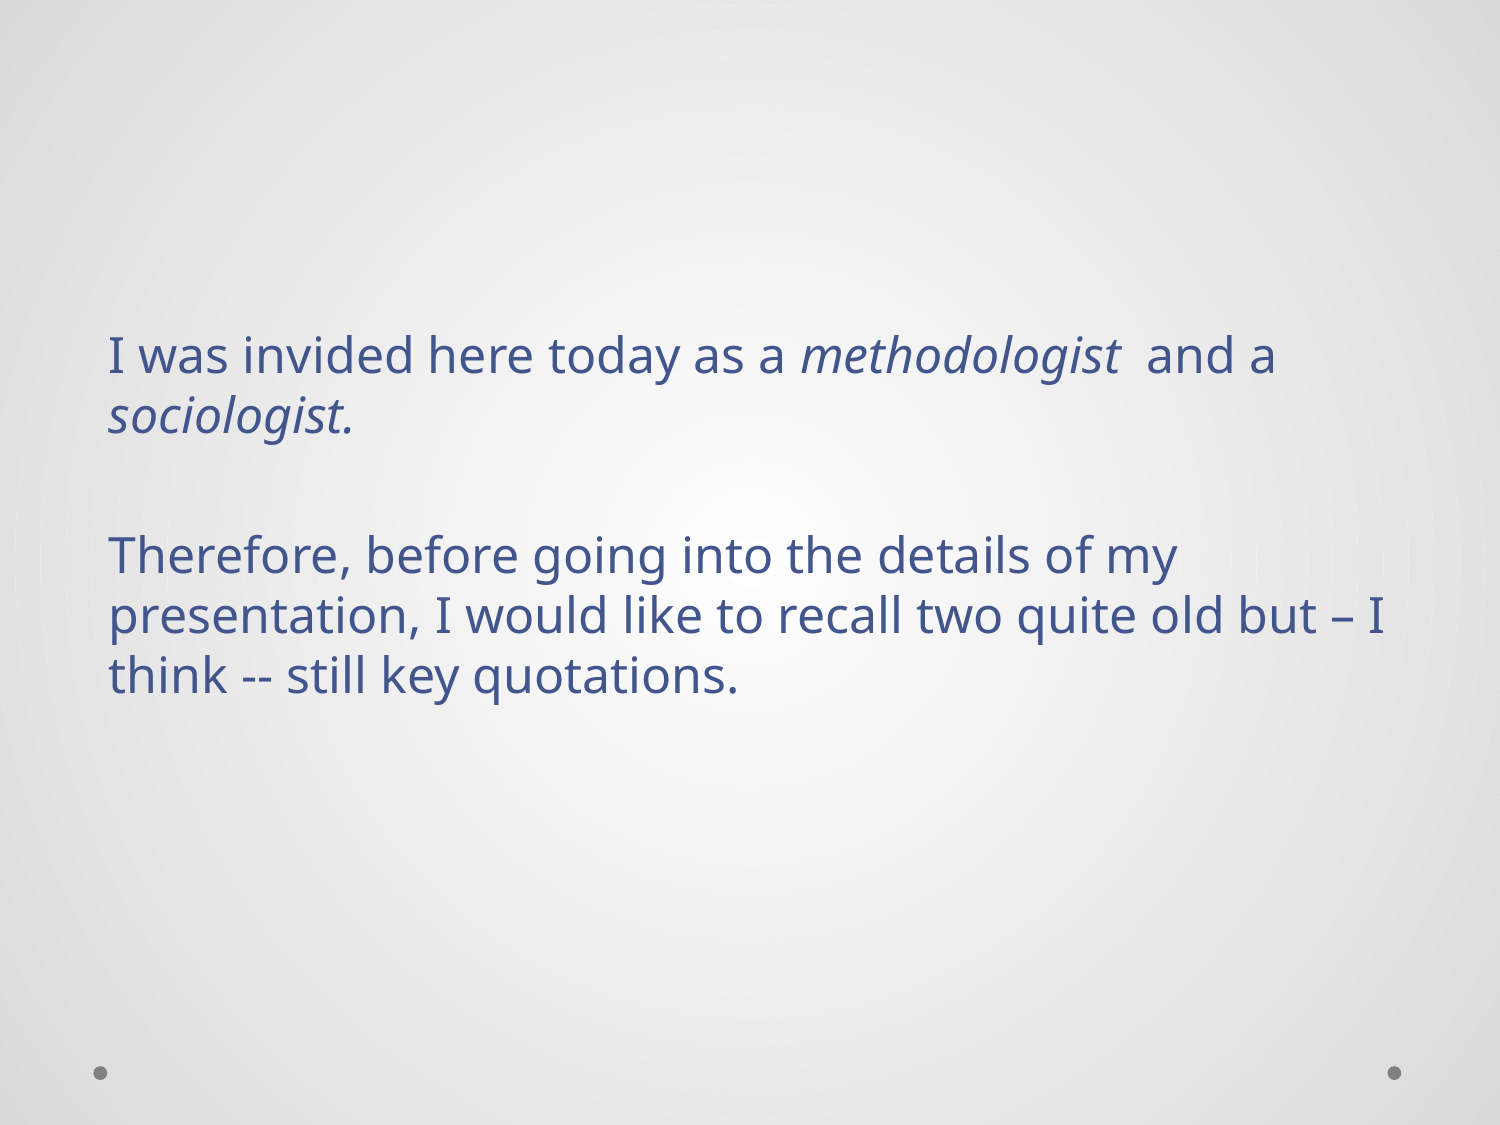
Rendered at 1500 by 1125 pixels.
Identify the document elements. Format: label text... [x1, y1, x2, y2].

list I was invided here today as a methodologist and a sociologist. Therefore, before going into the details of my presentation, I would like to recall two quite old but – I think -- still key quotations. [93, 316, 1441, 832]
